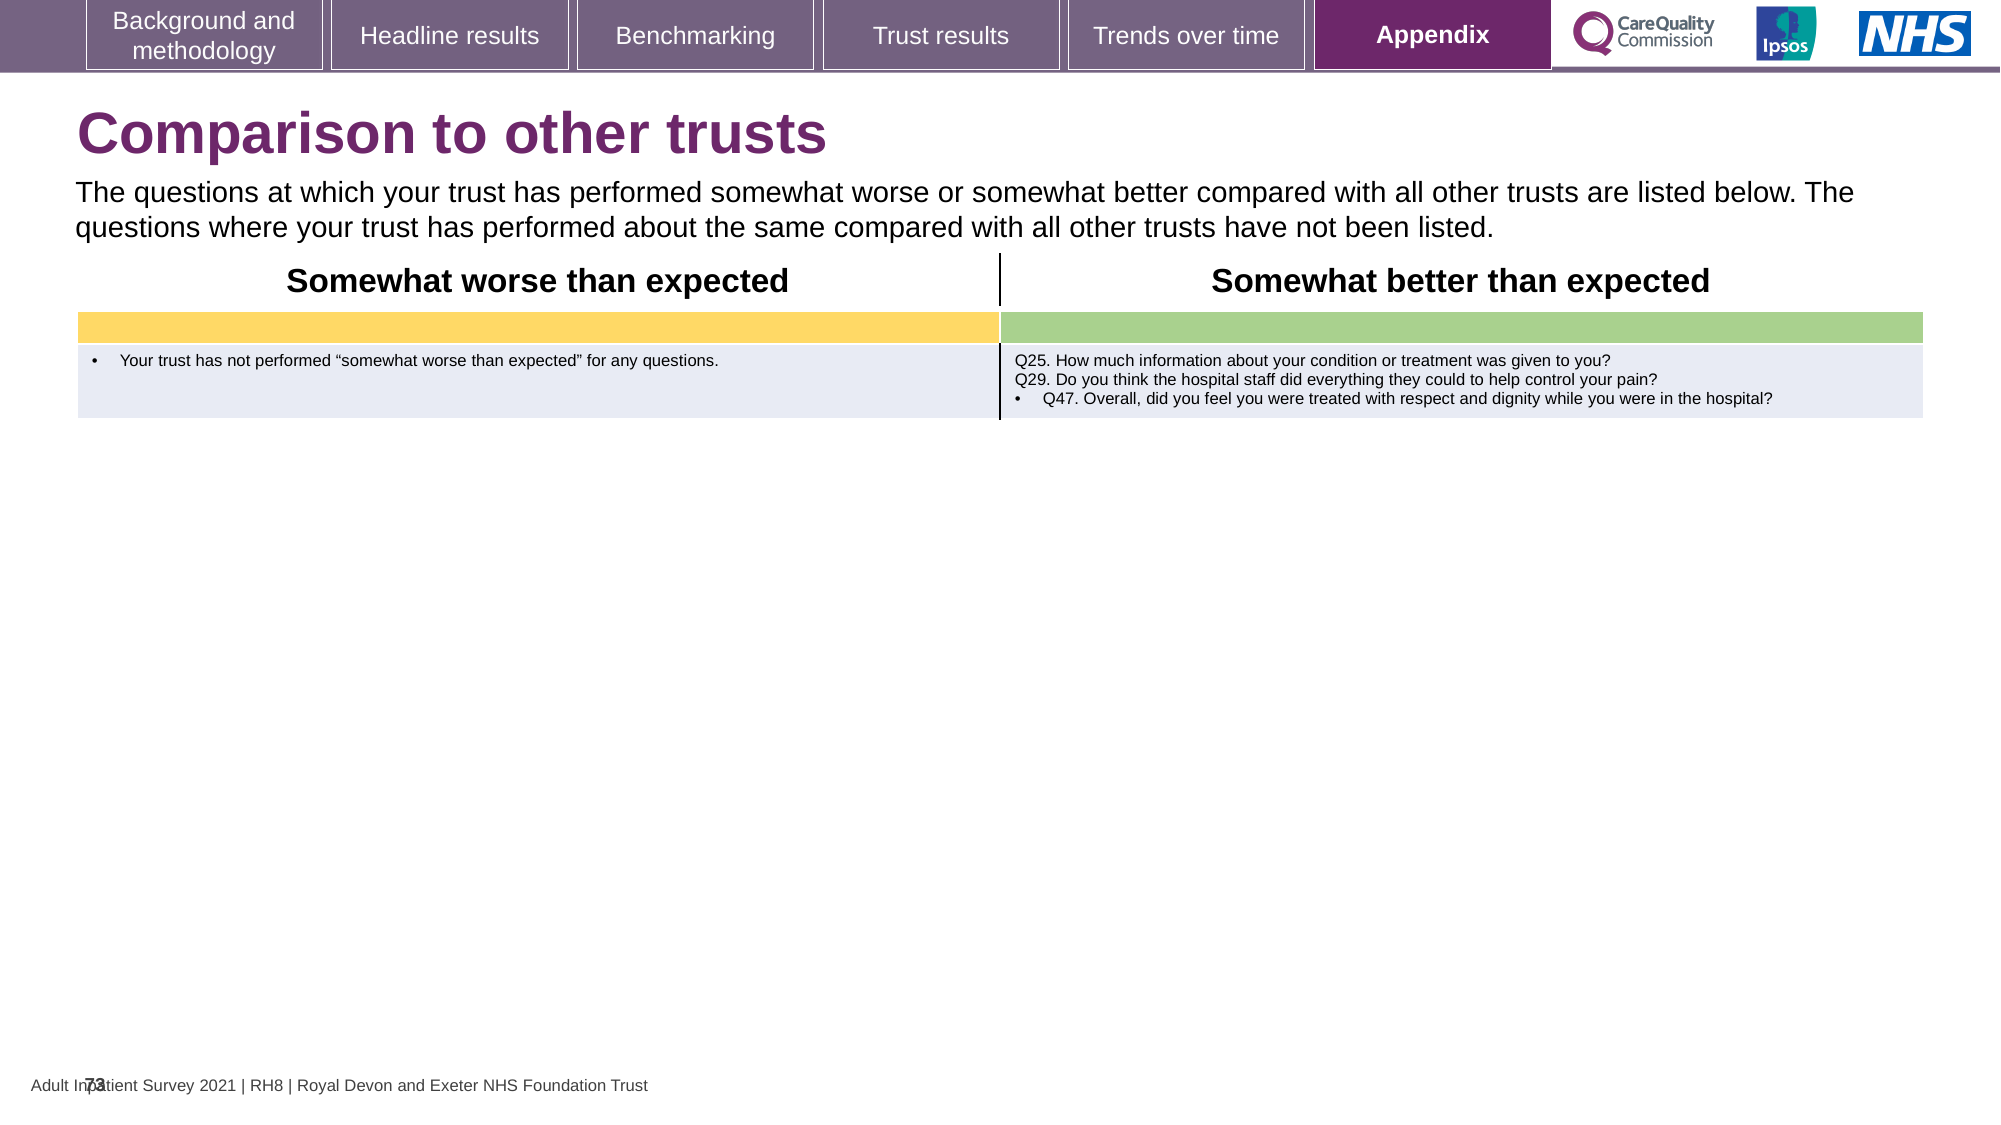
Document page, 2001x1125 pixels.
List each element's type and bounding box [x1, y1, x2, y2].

table_cell [1001, 312, 1923, 343]
picture [1859, 11, 1971, 56]
table_cell [78, 345, 999, 418]
picture [1756, 6, 1817, 61]
table_header [78, 255, 999, 306]
text_box [84, 1065, 122, 1125]
table_cell [1001, 345, 1923, 418]
table_header [1001, 255, 1923, 306]
picture [1573, 11, 1715, 56]
title [62, 81, 1936, 189]
chart [0, 0, 334, 84]
table_cell [78, 312, 999, 343]
text_box [60, 165, 1887, 251]
